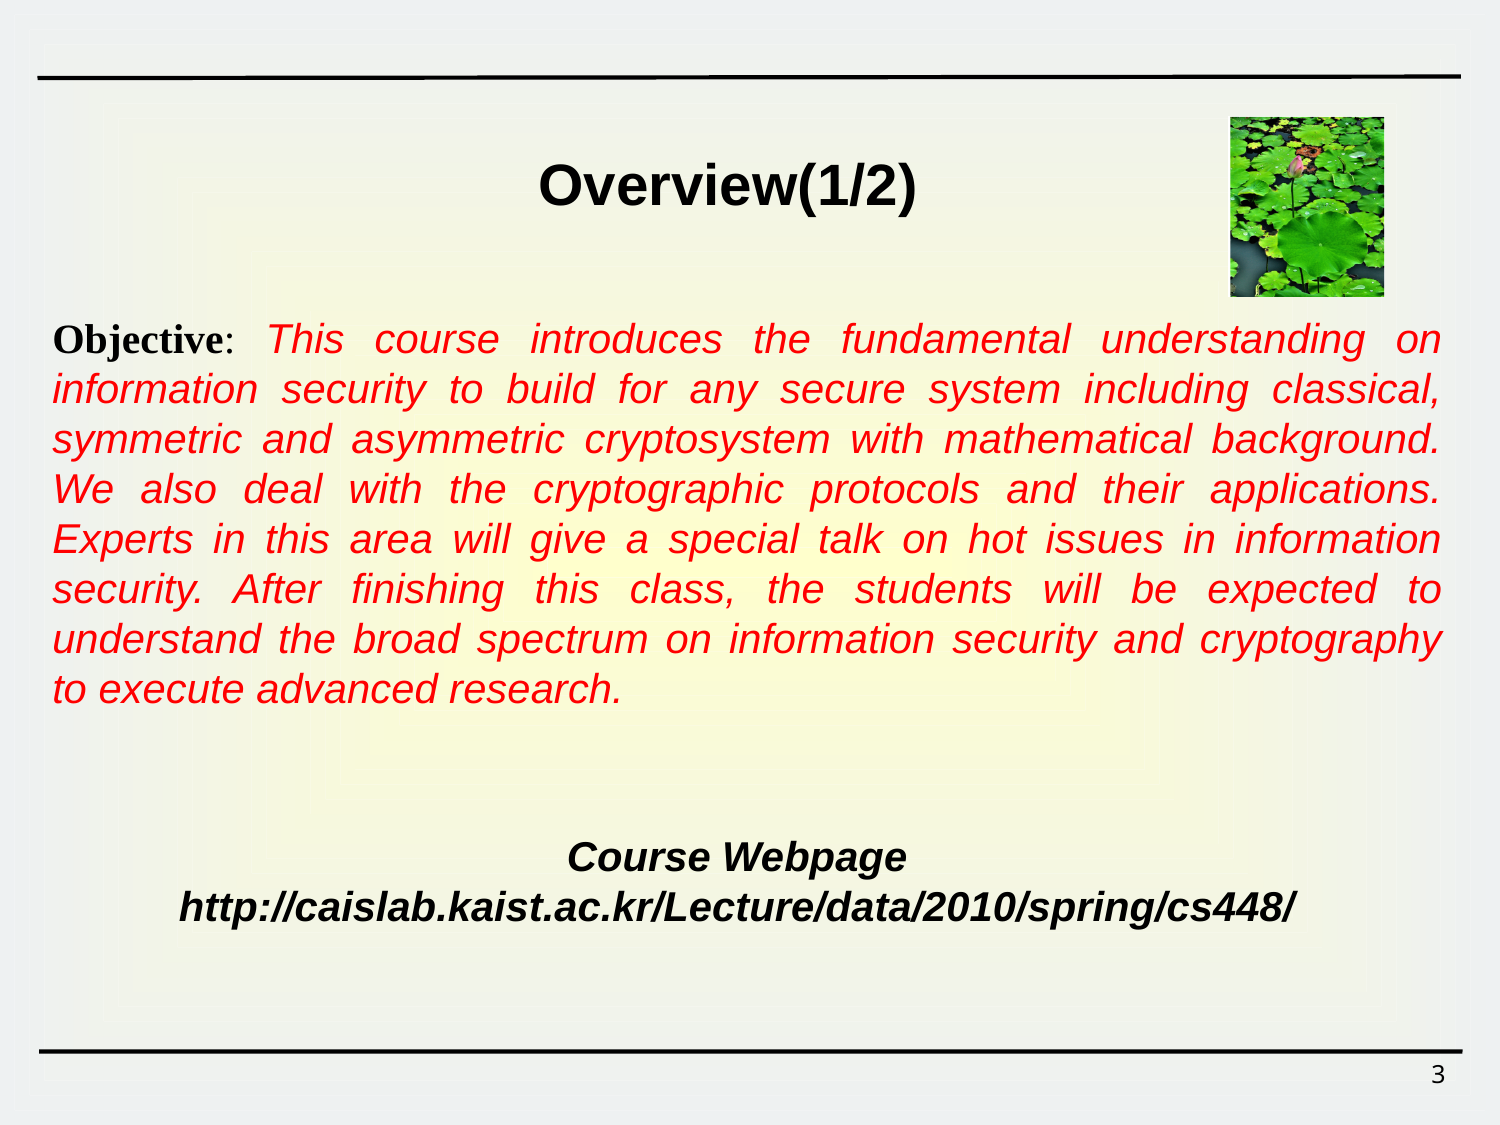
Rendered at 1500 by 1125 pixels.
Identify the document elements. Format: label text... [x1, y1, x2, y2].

text_box Overview(1/2) [259, 148, 1197, 265]
text_box Course Webpage http://caislab.kaist.ac.kr/Lecture/data/2010/spring/cs448/ [25, 822, 1449, 938]
text_box Objective: This course introduces the fundamental understanding on information security to build for any secure system including classical, symmetric and asymmetric cryptosystem with mathematical background. We also deal with the cryptographic protocols and their applications. Experts in this area will give a special talk on hot issues in information security. After finishing this class, the students will be expected to understand the broad spectrum on information security and cryptography to execute advanced research. [37, 304, 1458, 770]
picture [1227, 116, 1385, 297]
slide_number 3 [1147, 1051, 1461, 1102]
